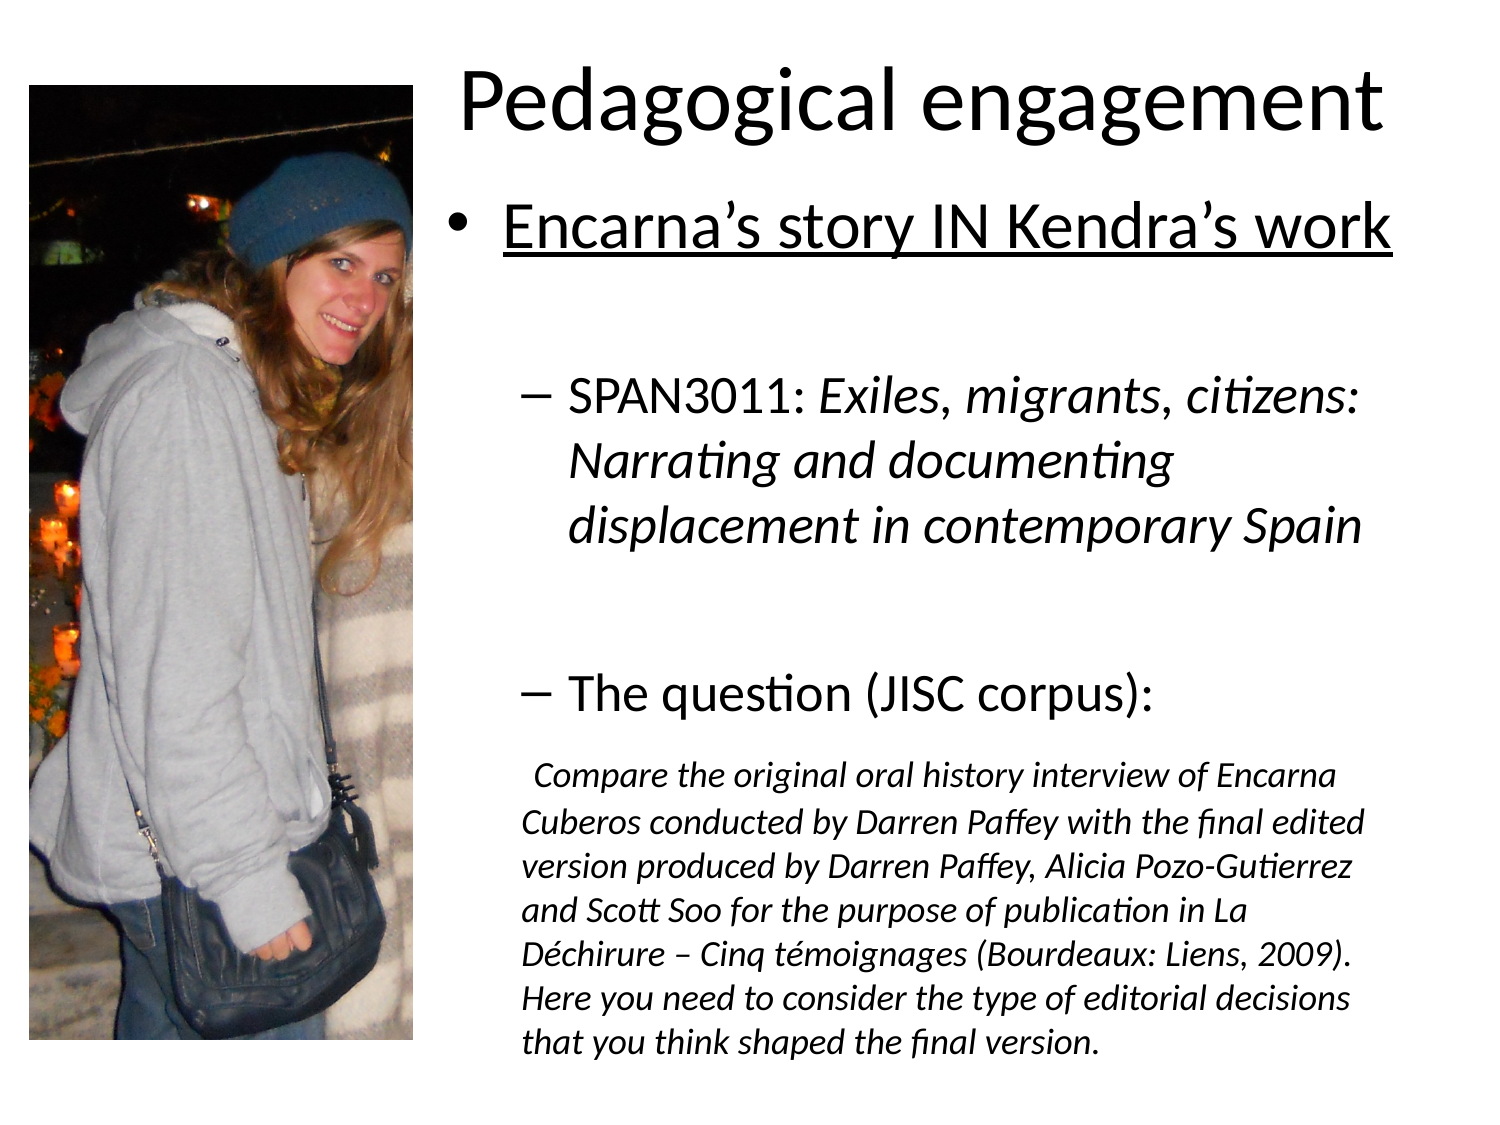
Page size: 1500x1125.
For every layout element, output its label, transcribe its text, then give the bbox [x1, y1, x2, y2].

list Encarna’s story IN Kendra’s work SPAN3011: Exiles, migrants, citizens: Narrating and documenting displacement in contemporary Spain The question (JISC corpus): Compare the original oral history interview of Encarna Cuberos conducted by Darren Paffey with the final edited version produced by Darren Paffey, Alicia Pozo-Gutierrez and Scott Soo for the purpose of publication in La Déchirure – Cinq témoignages (Bourdeaux: Liens, 2009). Here you need to consider the type of editorial decisions that you think shaped the final version. [431, 172, 1414, 1106]
title Pedagogical engagement [419, 0, 1425, 188]
picture [29, 85, 413, 1040]
